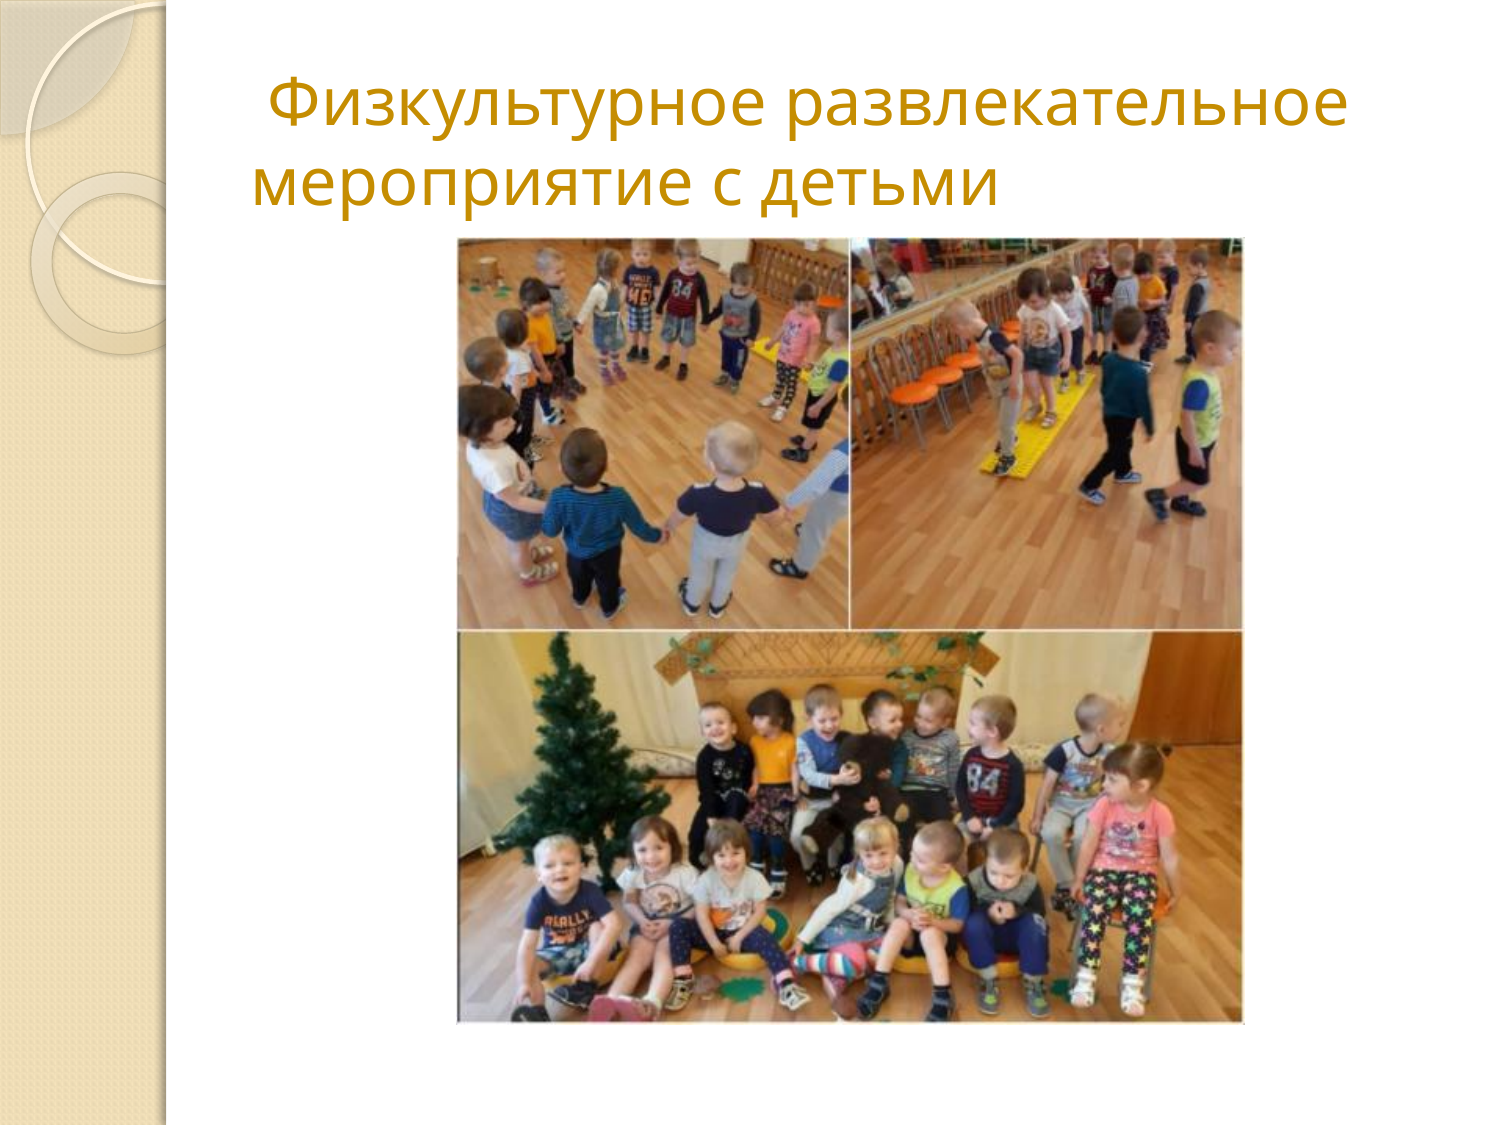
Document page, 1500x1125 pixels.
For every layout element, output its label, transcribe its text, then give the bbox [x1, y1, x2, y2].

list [456, 237, 1245, 1026]
title Физкультурное развлекательное мероприятие с детьми [235, 45, 1466, 233]
